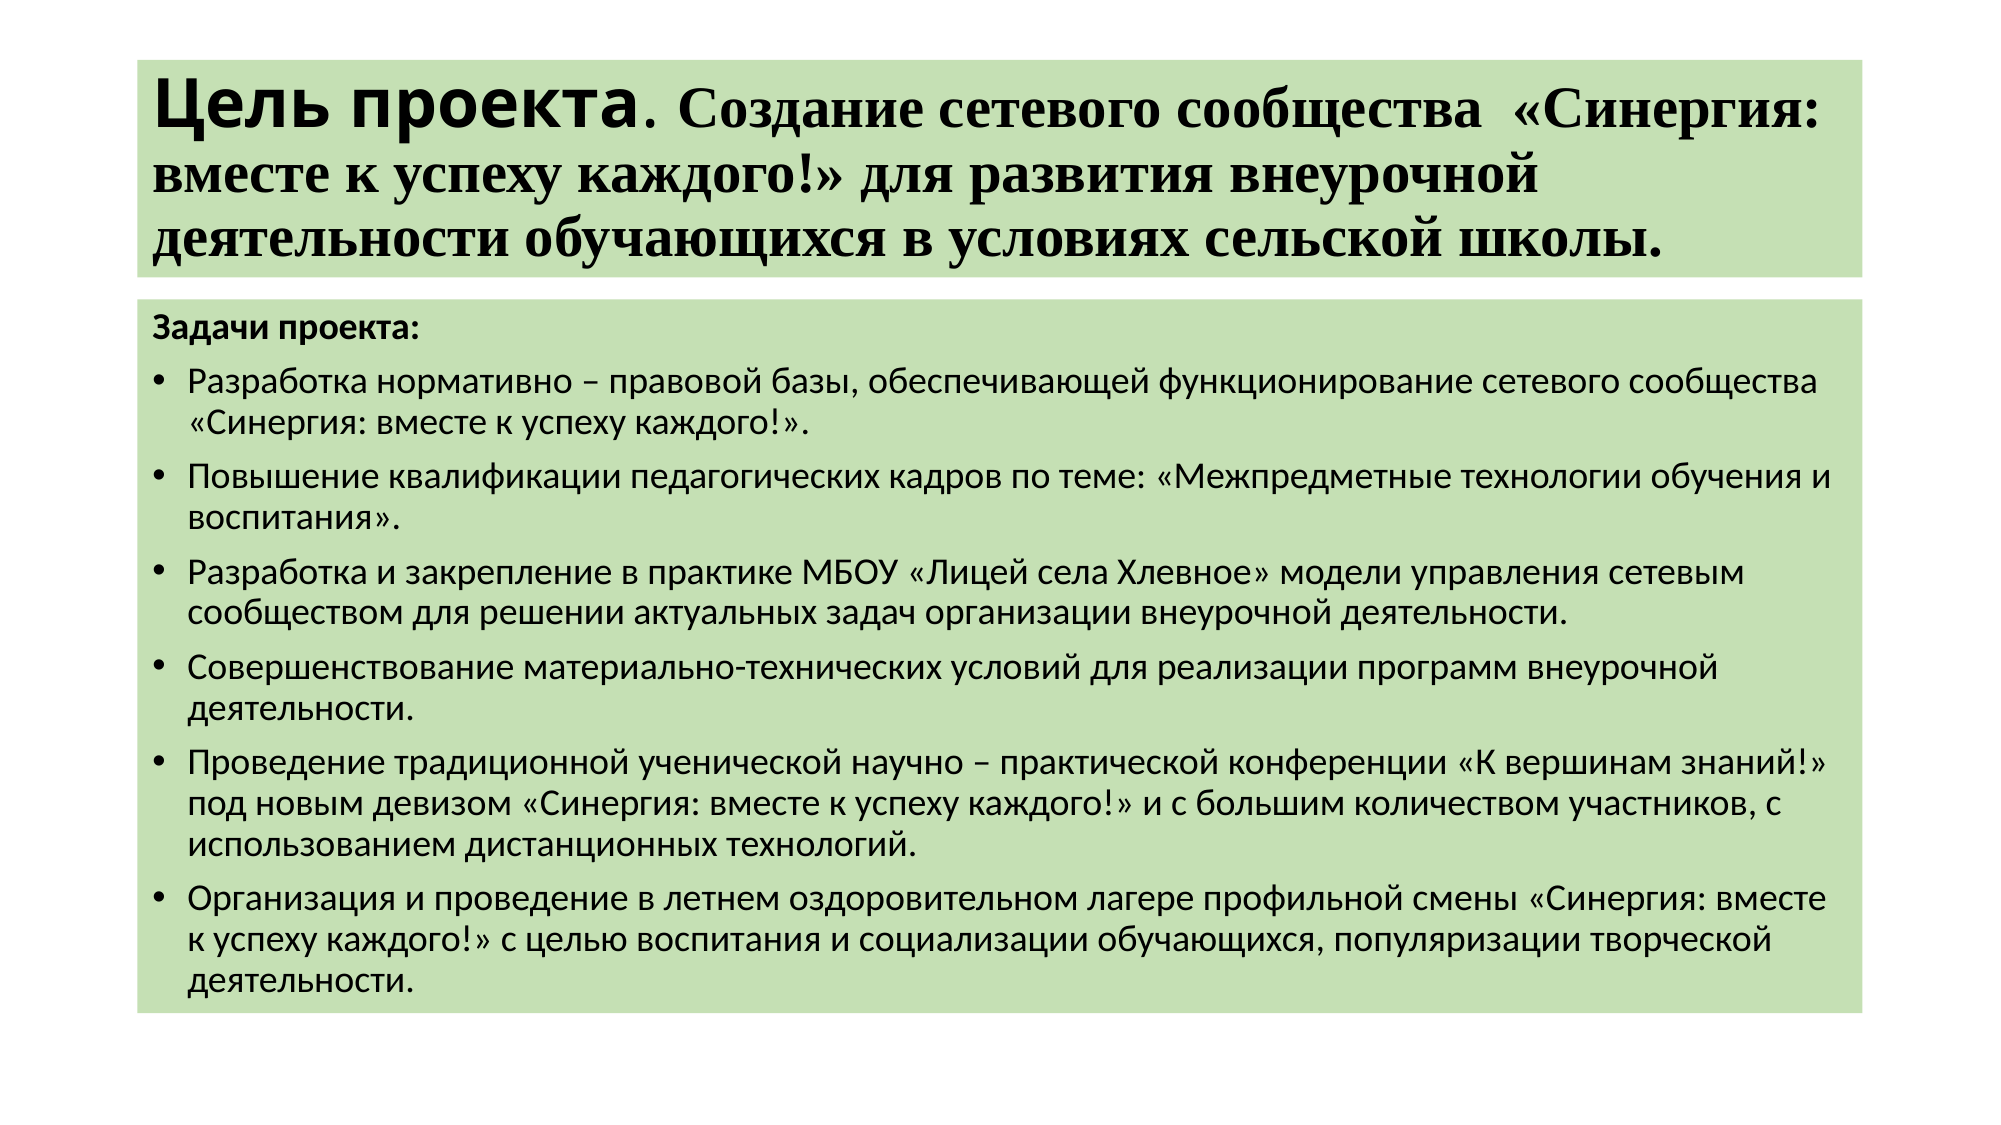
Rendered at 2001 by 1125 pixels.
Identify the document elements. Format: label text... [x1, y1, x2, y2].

title Цель проекта. Создание сетевого сообщества «Синергия: вместе к успеху каждого!» для развития внеурочной деятельности обучающихся в условиях сельской школы. [137, 59, 1863, 278]
list Задачи проекта: Разработка нормативно – правовой базы, обеспечивающей функционирование сетевого сообщества «Синергия: вместе к успеху каждого!». Повышение квалификации педагогических кадров по теме: «Межпредметные технологии обучения и воспитания». Разработка и закрепление в практике МБОУ «Лицей села Хлевное» модели управления сетевым сообществом для решении актуальных задач организации внеурочной деятельности. Совершенствование материально-технических условий для реализации программ внеурочной деятельности. Проведение традиционной ученической научно – практической конференции «К вершинам знаний!» под новым девизом «Синергия: вместе к успеху каждого!» и с большим количеством участников, с использованием дистанционных технологий. Организация и проведение в летнем оздоровительном лагере профильной смены «Синергия: вместе к успеху каждого!» с целью воспитания и социализации обучающихся, популяризации творческой деятельности. [137, 299, 1863, 1014]
